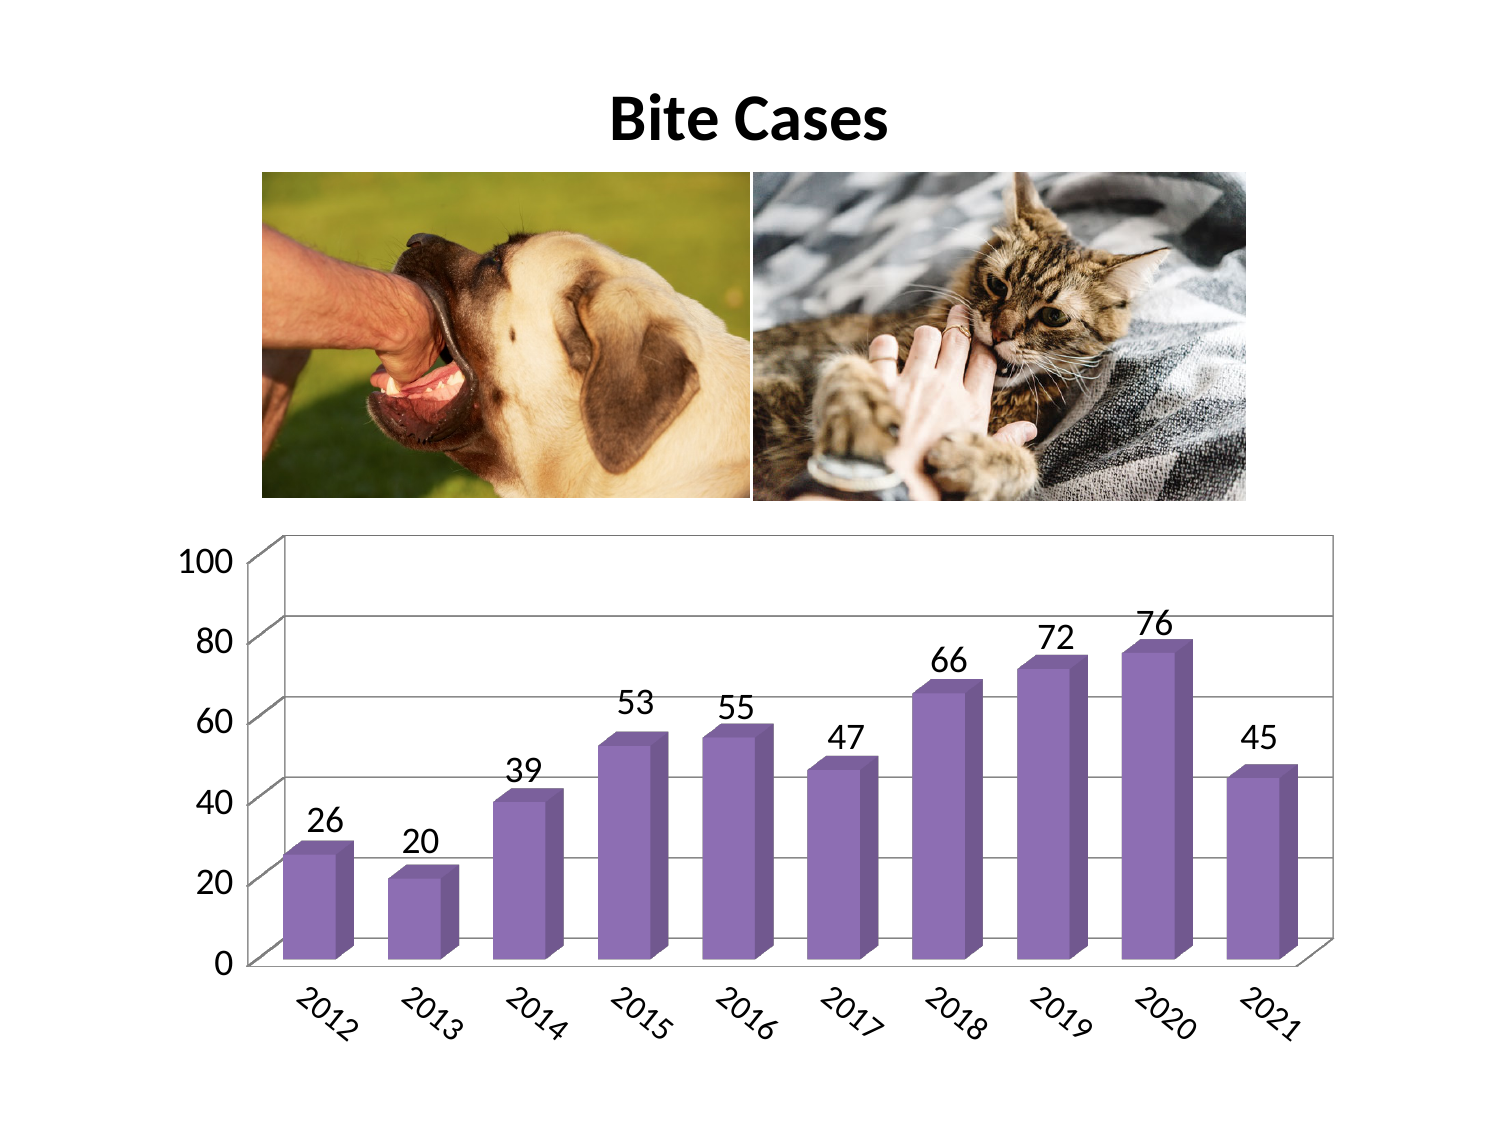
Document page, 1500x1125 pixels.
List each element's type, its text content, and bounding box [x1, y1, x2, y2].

text_box Bite Cases [537, 66, 963, 161]
picture [262, 171, 751, 498]
picture [753, 171, 1246, 501]
chart [62, 510, 1451, 1076]
